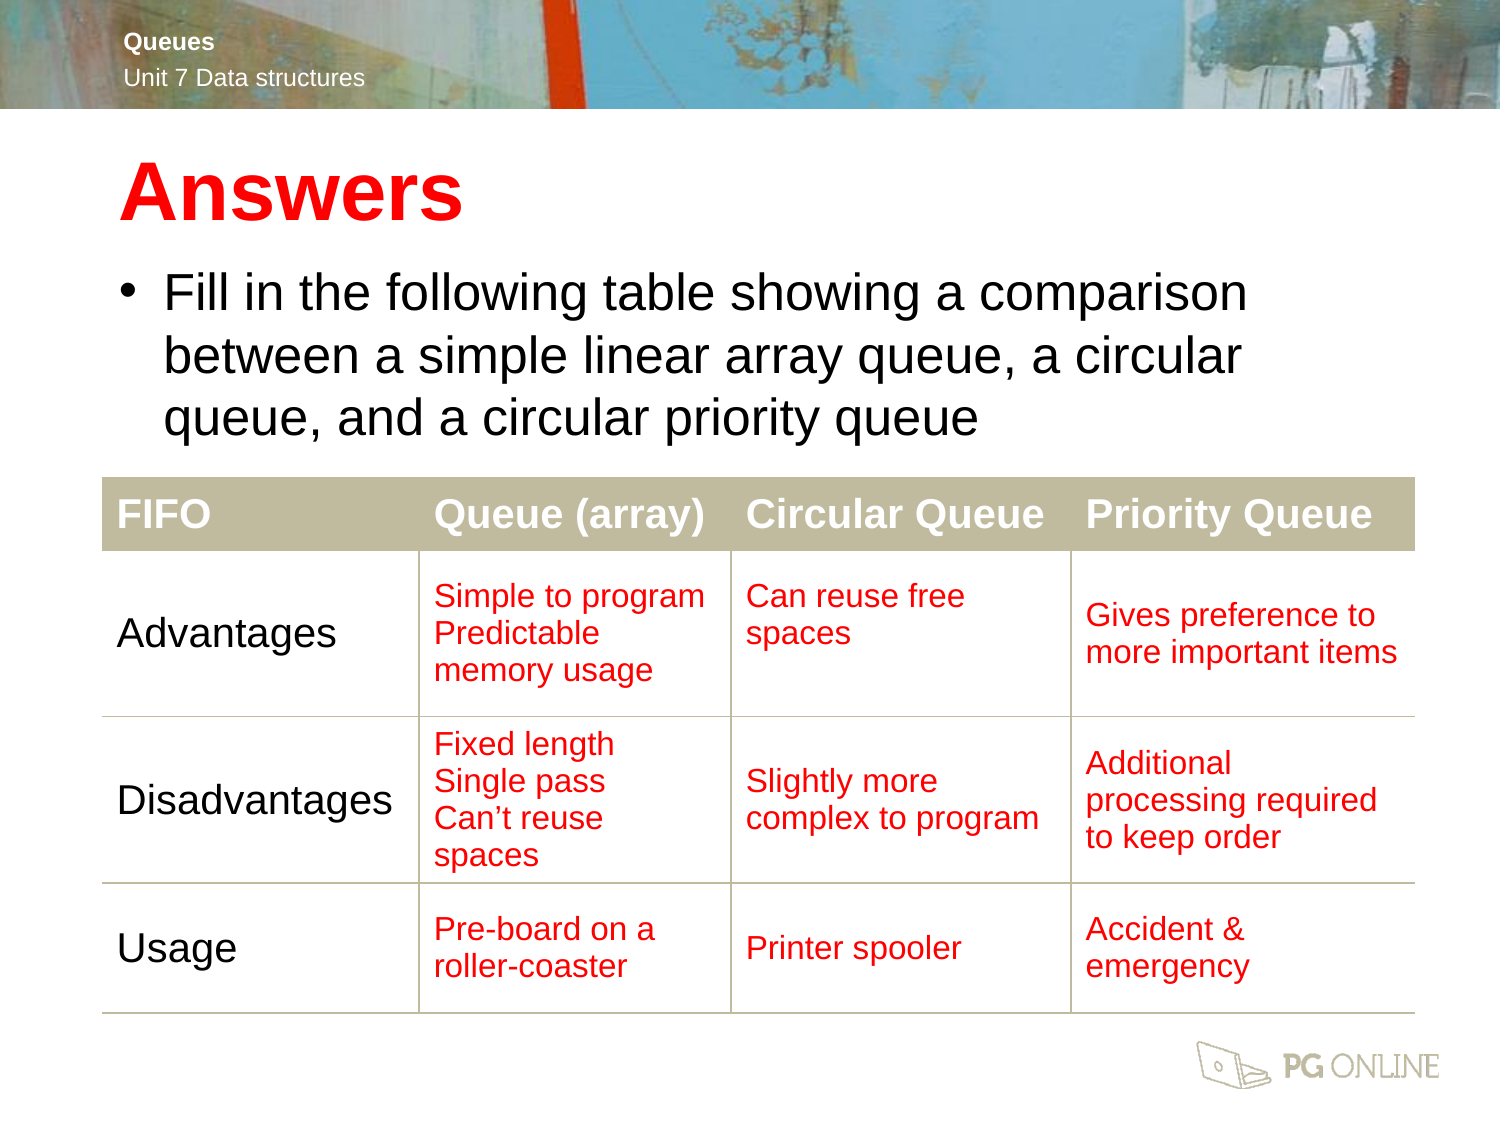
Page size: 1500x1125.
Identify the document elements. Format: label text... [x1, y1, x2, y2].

table_cell Printer spooler [732, 884, 1070, 1012]
table_cell Disadvantages [102, 717, 418, 882]
table_cell Pre-board on a roller-coaster [420, 884, 730, 1012]
list Answers [118, 148, 1401, 258]
table_header Priority Queue [1072, 477, 1415, 549]
list Fill in the following table showing a comparison between a simple linear array queue, a circular queue, and a circular priority queue [118, 258, 1416, 458]
table_cell Gives preference to more important items [1072, 551, 1415, 716]
table_header Queue (array) [420, 477, 730, 549]
table_cell Advantages [102, 551, 418, 716]
table_header FIFO [102, 477, 418, 549]
table_cell Slightly more complex to program [732, 717, 1070, 882]
table_header Circular Queue [732, 477, 1070, 549]
picture [0, 0, 1500, 109]
table_cell Additional processing required to keep order [1072, 717, 1415, 882]
table_cell Accident & emergency [1072, 884, 1415, 1012]
table_cell Can reuse free spaces [732, 551, 1070, 716]
table_cell Fixed length Single pass Can’t reuse spaces [420, 717, 730, 882]
table_cell Simple to program Predictable memory usage [420, 551, 730, 716]
table_cell Usage [102, 884, 418, 1012]
